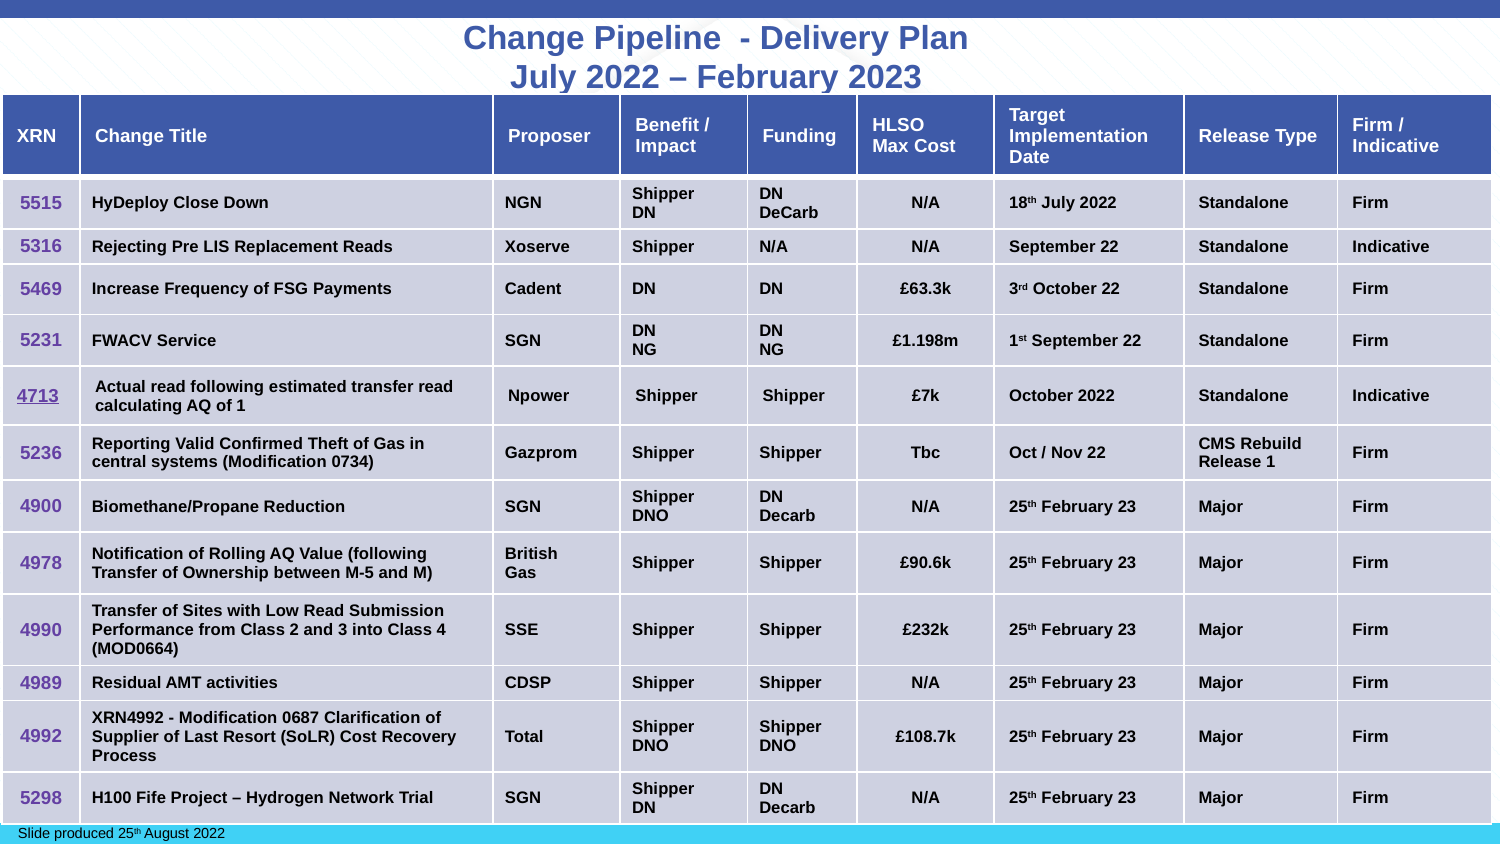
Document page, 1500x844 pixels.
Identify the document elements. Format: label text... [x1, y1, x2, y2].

table_cell Shipper DN [621, 180, 747, 228]
table_cell 4990 [3, 595, 79, 665]
table_cell 5236 [3, 426, 79, 479]
table_cell 25th February 23 [995, 666, 1183, 700]
table_cell Firm [1338, 701, 1491, 771]
table_cell Shipper [621, 230, 747, 263]
table_cell N/A [858, 666, 993, 700]
table_cell N/A [858, 230, 993, 263]
table_cell Shipper DNO [621, 701, 747, 771]
table_cell DN NG [621, 315, 747, 365]
table_cell Notification of Rolling AQ Value (following Transfer of Ownership between M-5 and M) [81, 533, 492, 593]
table_cell Firm [1338, 180, 1491, 228]
table_cell Firm [1338, 426, 1491, 479]
table_header Target Implementation Date [995, 95, 1183, 174]
table_cell Reporting Valid Confirmed Theft of Gas in central systems (Modification 0734) [81, 426, 492, 479]
table_cell Firm [1338, 773, 1491, 823]
table_cell 5469 [3, 265, 79, 314]
table_cell Shipper [621, 426, 747, 479]
table_header Funding [748, 95, 856, 174]
table_cell 25th February 23 [995, 533, 1183, 593]
table_cell HyDeploy Close Down [81, 180, 492, 228]
table_cell DN [621, 265, 747, 314]
table_cell Total [494, 701, 619, 771]
table_cell DN DeCarb [748, 180, 856, 228]
table_cell Indicative [1338, 230, 1491, 263]
table_cell 25th February 23 [995, 701, 1183, 771]
table_cell Actual read following estimated transfer read calculating AQ of 1 [81, 367, 492, 424]
table_cell £63.3k [858, 265, 993, 314]
table_cell October 2022 [995, 367, 1183, 424]
table_header Benefit / Impact [621, 95, 747, 174]
table_cell 4713 [3, 367, 79, 424]
table_cell Standalone [1185, 315, 1337, 365]
table_cell Rejecting Pre LIS Replacement Reads [81, 230, 492, 263]
table_cell DN Decarb [748, 481, 856, 531]
table_cell British Gas [494, 533, 619, 593]
table_cell SGN [494, 481, 619, 531]
table_cell Firm [1338, 666, 1491, 700]
table_cell Major [1185, 666, 1337, 700]
table_cell N/A [858, 180, 993, 228]
table_cell Shipper [621, 595, 747, 665]
table_cell £232k [858, 595, 993, 665]
table_cell Residual AMT activities [81, 666, 492, 700]
table_cell N/A [858, 481, 993, 531]
table_header Proposer [494, 95, 619, 174]
table_cell 25th February 23 [995, 773, 1183, 823]
table_header XRN [3, 95, 79, 174]
table_cell Firm [1338, 533, 1491, 593]
table_cell N/A [858, 773, 993, 823]
table_cell 4978 [3, 533, 79, 593]
table_cell Increase Frequency of FSG Payments [81, 265, 492, 314]
table_cell Shipper DN [621, 773, 747, 823]
text_box Slide produced 25th August 2022 [2, 825, 241, 844]
table_cell £108.7k [858, 701, 993, 771]
table_cell Tbc [858, 426, 993, 479]
table_cell 18th July 2022 [995, 180, 1183, 228]
table_cell 5231 [3, 315, 79, 365]
table_cell Standalone [1185, 367, 1337, 424]
picture [0, 0, 1500, 844]
table_cell Gazprom [494, 426, 619, 479]
table_header Change Title [81, 95, 492, 174]
table_cell H100 Fife Project – Hydrogen Network Trial [81, 773, 492, 823]
table_cell Cadent [494, 265, 619, 314]
table_cell Major [1185, 481, 1337, 531]
table_cell NGN [494, 180, 619, 228]
table_cell DN Decarb [748, 773, 856, 823]
table_cell Firm [1338, 315, 1491, 365]
table_header HLSO Max Cost [858, 95, 993, 174]
table_cell 4900 [3, 481, 79, 531]
table_cell CMS Rebuild Release 1 [1185, 426, 1337, 479]
table_cell DN [748, 265, 856, 314]
table_cell SGN [494, 315, 619, 365]
table_cell N/A [748, 230, 856, 263]
table_cell Shipper [748, 533, 856, 593]
table_cell £1.198m [858, 315, 993, 365]
table_cell Shipper DNO [748, 701, 856, 771]
table_cell Standalone [1185, 265, 1337, 314]
table_cell Biomethane/Propane Reduction [81, 481, 492, 531]
title Change Pipeline - Delivery Plan July 2022 – February 2023 [41, 8, 1392, 93]
table_cell 4992 [3, 701, 79, 771]
table_cell CDSP [494, 666, 619, 700]
table_header Release Type [1185, 95, 1337, 174]
table_cell Shipper [621, 533, 747, 593]
table_cell SGN [494, 773, 619, 823]
table_cell Shipper [748, 595, 856, 665]
table_cell SSE [494, 595, 619, 665]
table_cell Shipper [748, 666, 856, 700]
table_cell 1st September 22 [995, 315, 1183, 365]
table_cell Major [1185, 701, 1337, 771]
table_cell Npower [494, 367, 619, 424]
table_cell 3rd October 22 [995, 265, 1183, 314]
table_cell DN NG [748, 315, 856, 365]
table_cell Shipper DNO [621, 481, 747, 531]
table_cell Major [1185, 533, 1337, 593]
table_cell Xoserve [494, 230, 619, 263]
table_cell 25th February 23 [995, 481, 1183, 531]
table_cell FWACV Service [81, 315, 492, 365]
table_cell Major [1185, 773, 1337, 823]
table_cell Firm [1338, 481, 1491, 531]
table_cell XRN4992 - Modification 0687 Clarification of Supplier of Last Resort (SoLR) Cost Recovery Process [81, 701, 492, 771]
table_cell Firm [1338, 265, 1491, 314]
table_cell 25th February 23 [995, 595, 1183, 665]
table_cell 5298 [3, 773, 79, 823]
table_cell £90.6k [858, 533, 993, 593]
table_cell Standalone [1185, 180, 1337, 228]
table_cell Oct / Nov 22 [995, 426, 1183, 479]
table_cell Firm [1338, 595, 1491, 665]
table_cell Shipper [748, 367, 856, 424]
table_cell Indicative [1338, 367, 1491, 424]
table_cell Shipper [748, 426, 856, 479]
table_cell Shipper [621, 666, 747, 700]
table_cell 5515 [3, 180, 79, 228]
table_cell 5316 [3, 230, 79, 263]
table_cell Shipper [621, 367, 747, 424]
table_cell September 22 [995, 230, 1183, 263]
table_cell £7k [858, 367, 993, 424]
table_cell Major [1185, 595, 1337, 665]
table_cell Standalone [1185, 230, 1337, 263]
table_cell Transfer of Sites with Low Read Submission Performance from Class 2 and 3 into Class 4 (MOD0664) [81, 595, 492, 665]
table_header Firm / Indicative [1338, 95, 1491, 174]
table_cell 4989 [3, 666, 79, 700]
